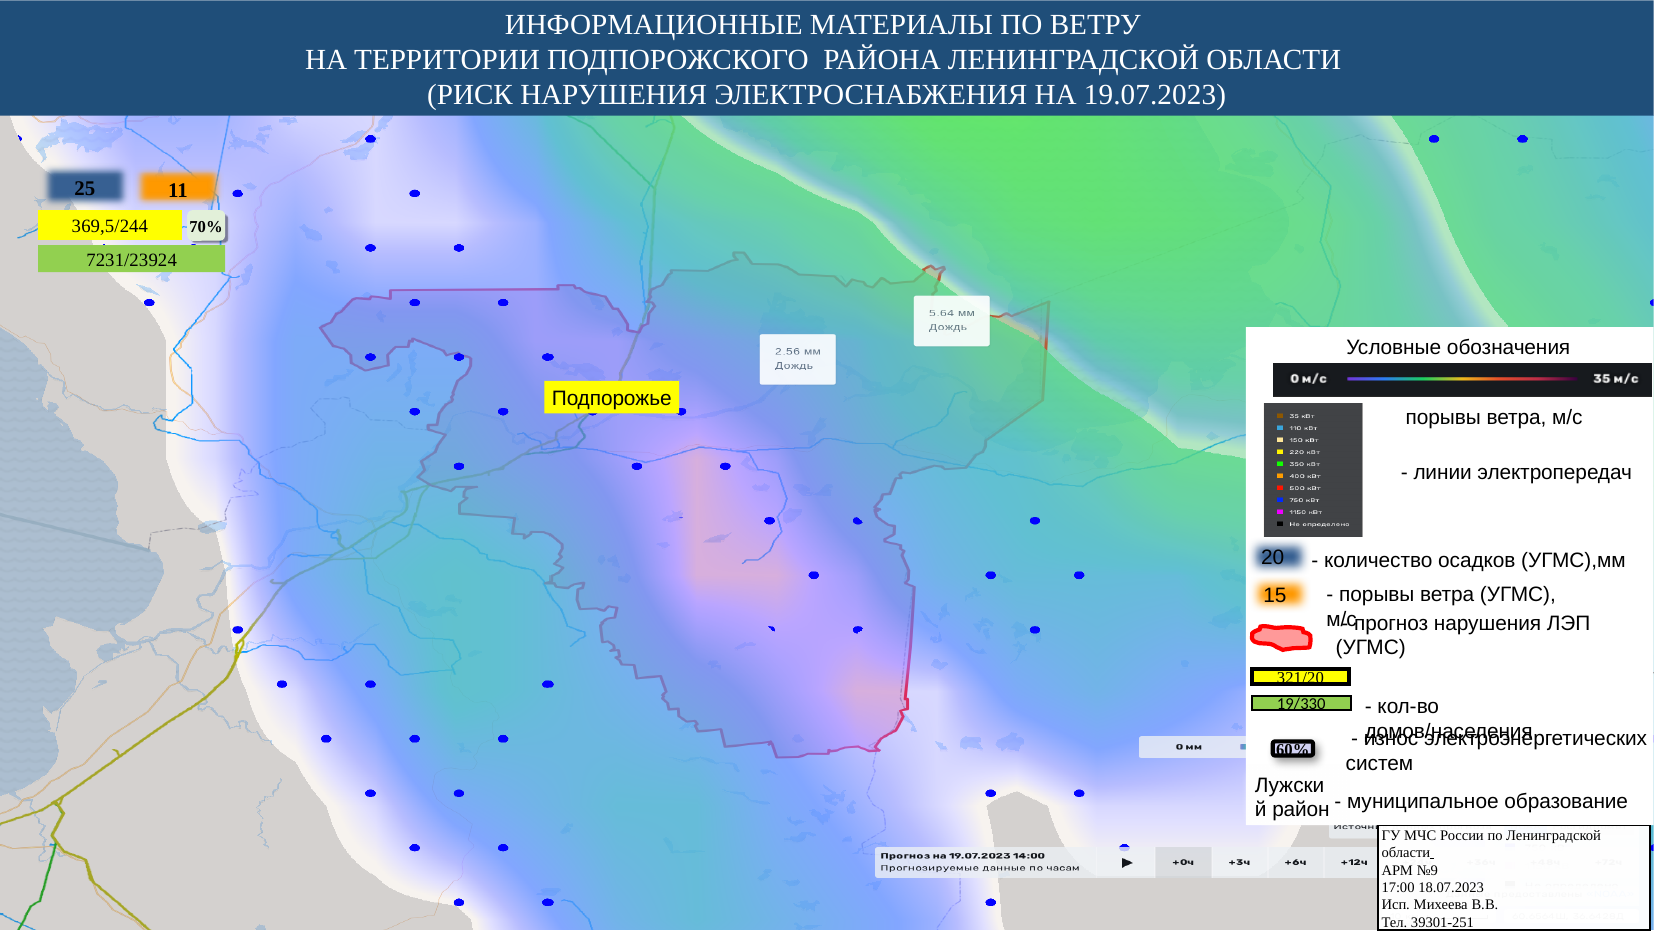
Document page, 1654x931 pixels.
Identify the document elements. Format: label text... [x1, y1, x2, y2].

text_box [135, 163, 225, 214]
text_box ИНФОРМАЦИОННЫЕ МАТЕРИАЛЫ ПО ВЕТРУ НА ТЕРРИТОРИИ ПОДПОРОЖСКОГО РАЙОНА ЛЕНИНГРАДСКОЙ ОБЛАСТИ (РИСК НАРУШЕНИЯ ЭЛЕКТРОСНАБЖЕНИЯ НА 19.07.2023) [0, 0, 1654, 115]
picture [0, 115, 1654, 931]
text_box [1239, 322, 1654, 829]
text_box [37, 161, 132, 215]
